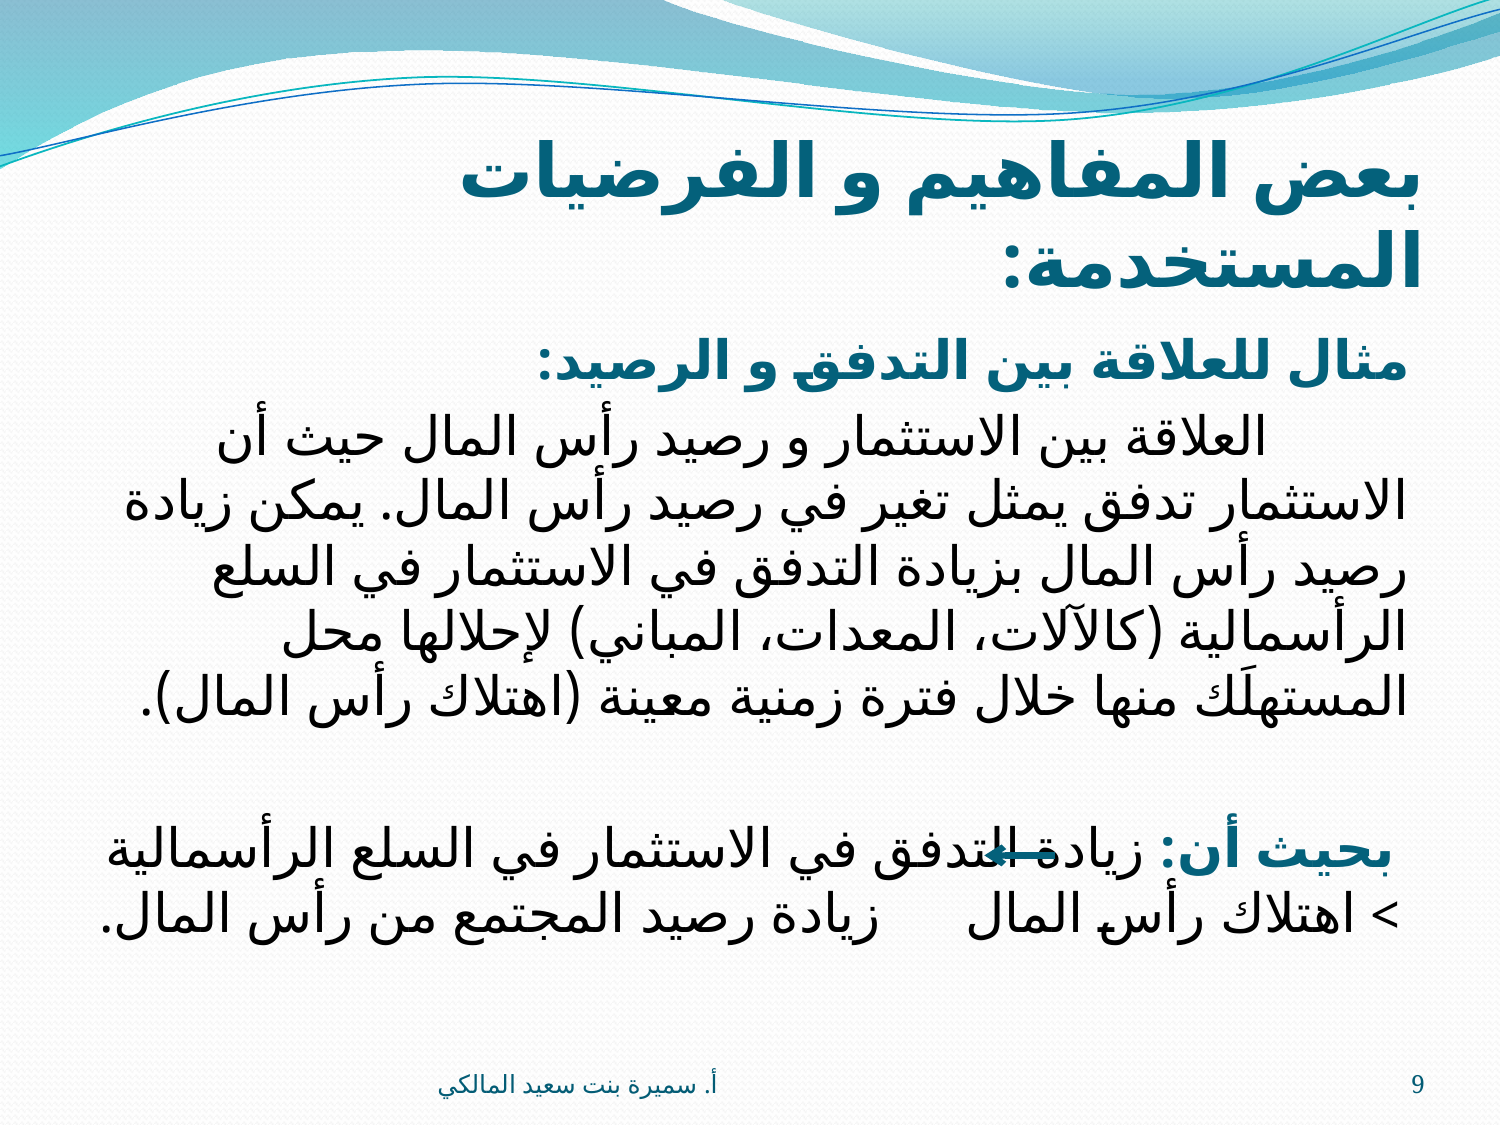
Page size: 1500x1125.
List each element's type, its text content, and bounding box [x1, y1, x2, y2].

footer أ. سميرة بنت سعيد المالكي [437, 1042, 988, 1103]
slide_number 9 [1299, 1042, 1425, 1103]
list مثال للعلاقة بين التدفق و الرصيد: العلاقة بين الاستثمار و رصيد رأس المال حيث أن الاستثمار تدفق يمثل تغير في رصيد رأس المال. يمكن زيادة رصيد رأس المال بزيادة التدفق في الاستثمار في السلع الرأسمالية (كالآلات، المعدات، المباني) لإحلالها محل المستهلَك منها خلال فترة زمنية معينة (اهتلاك رأس المال). بحيث أن: زيادة التدفق في الاستثمار في السلع الرأسمالية > اهتلاك رأس المال زيادة رصيد المجتمع من رأس المال. [75, 317, 1425, 1038]
title بعض المفاهيم و الفرضيات المستخدمة: [75, 115, 1425, 303]
